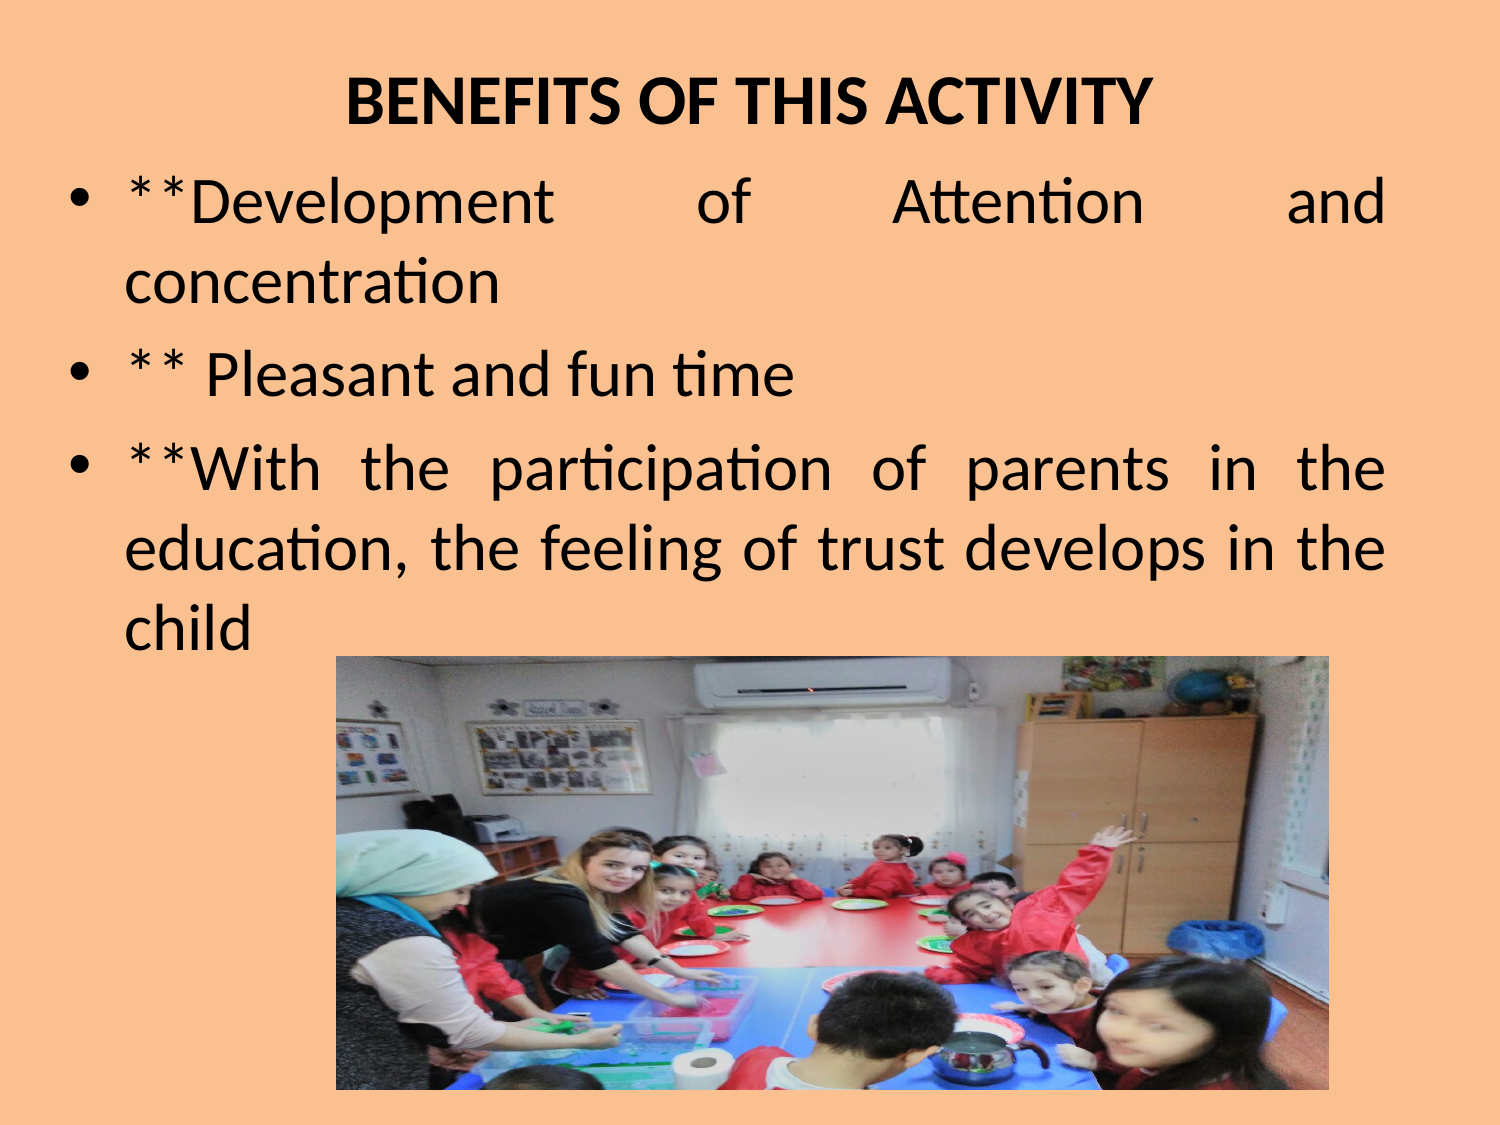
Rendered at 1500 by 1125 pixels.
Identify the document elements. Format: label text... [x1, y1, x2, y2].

picture [336, 656, 1329, 1090]
title BENEFITS OF THIS ACTIVITY [75, 45, 1425, 233]
list **Development of Attention and concentration ** Pleasant and fun time **With the participation of parents in the education, the feeling of trust develops in the child [53, 149, 1404, 892]
